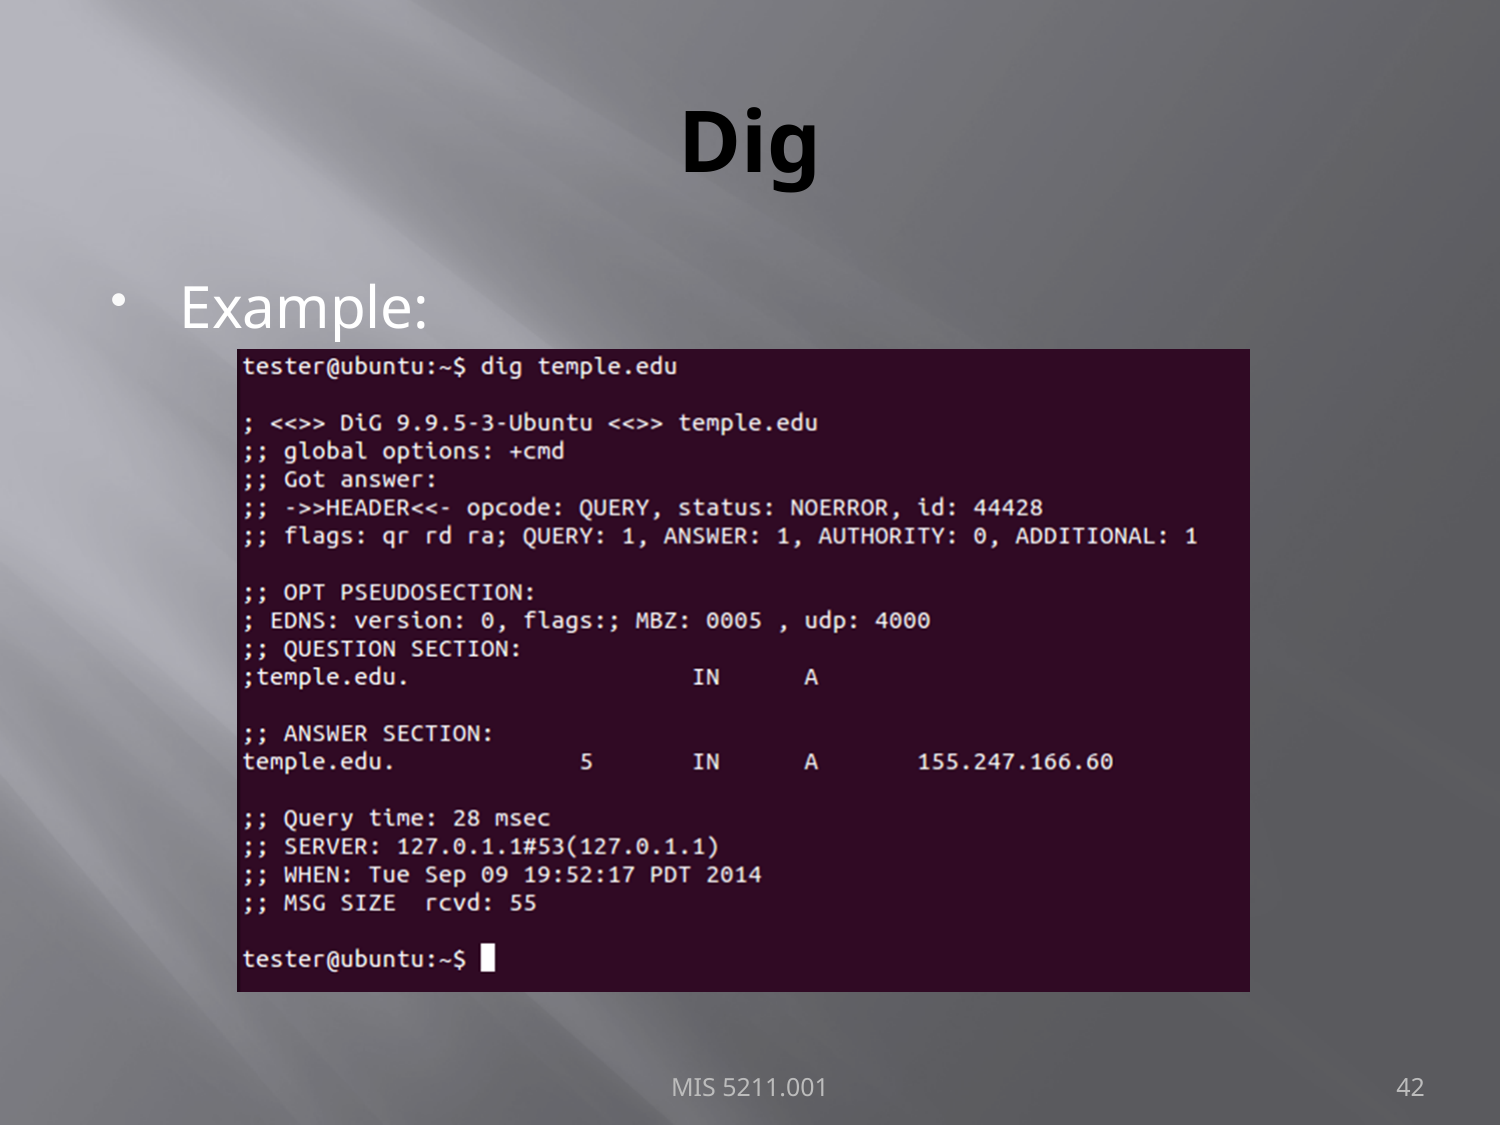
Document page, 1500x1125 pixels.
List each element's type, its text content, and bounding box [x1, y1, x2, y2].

slide_number 42 [1299, 1052, 1425, 1113]
list Example: [75, 262, 1425, 1035]
picture [237, 349, 1250, 992]
title Dig [75, 45, 1425, 233]
footer MIS 5211.001 [512, 1052, 988, 1113]
